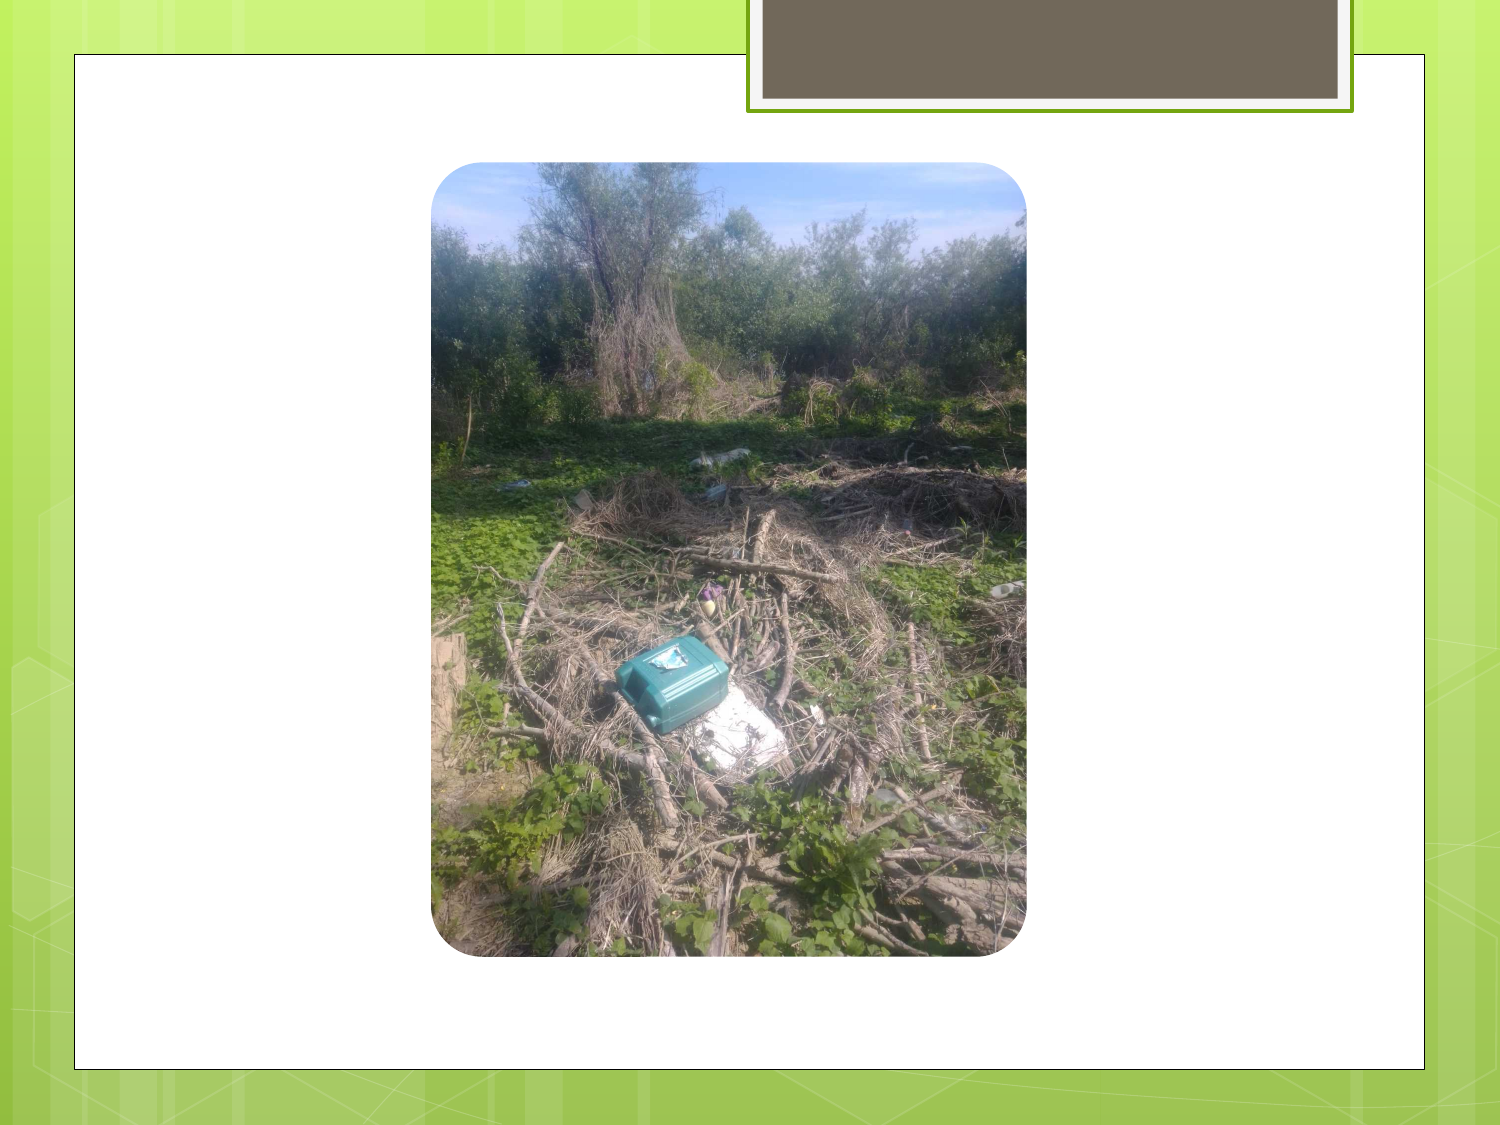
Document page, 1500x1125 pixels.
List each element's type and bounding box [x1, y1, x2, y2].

list [430, 162, 1027, 957]
